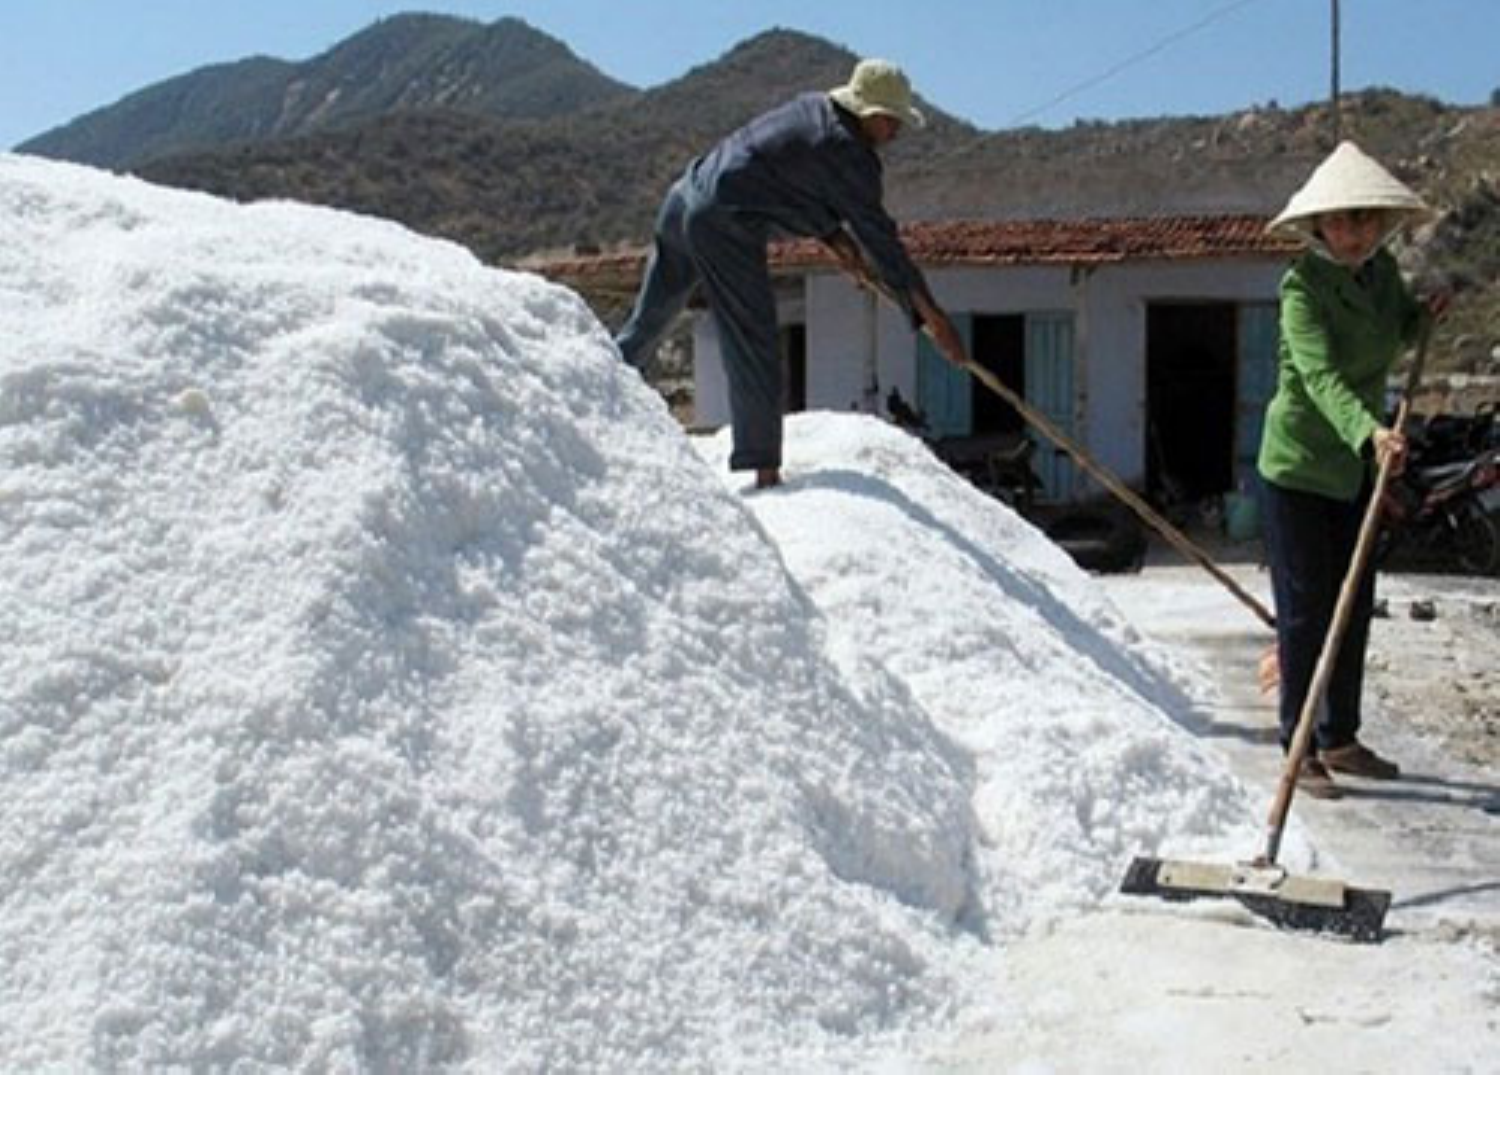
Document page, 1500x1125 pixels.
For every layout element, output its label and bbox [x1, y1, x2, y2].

list [0, 0, 1500, 1076]
